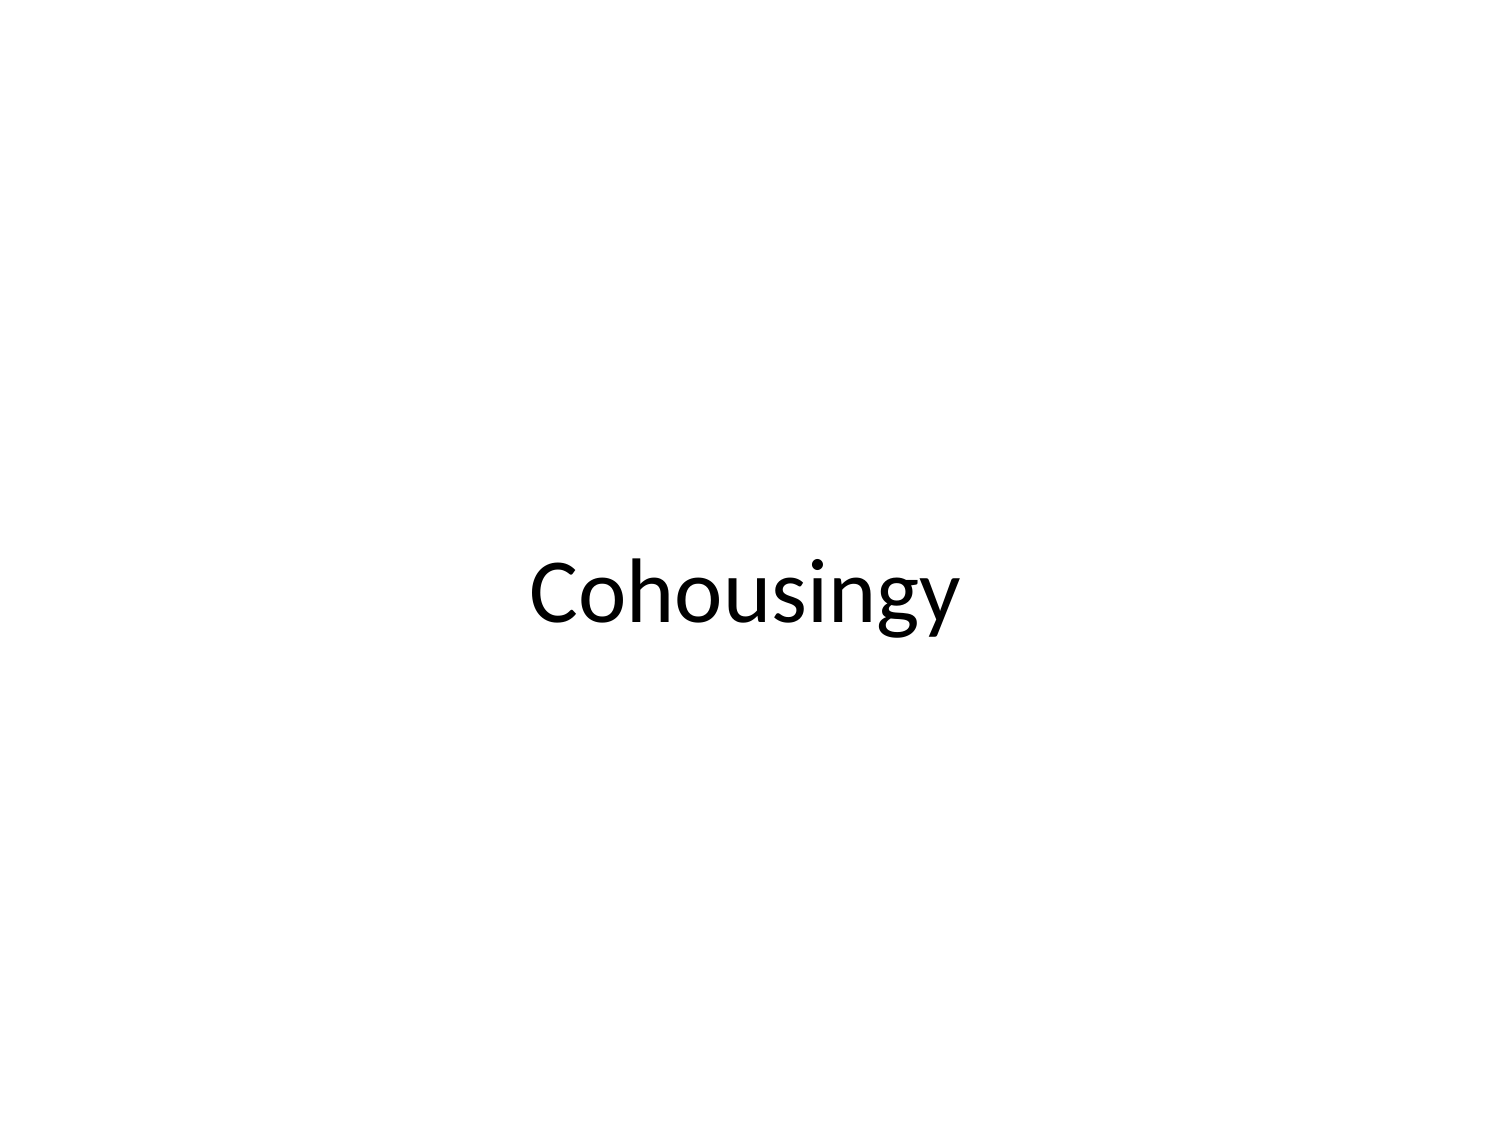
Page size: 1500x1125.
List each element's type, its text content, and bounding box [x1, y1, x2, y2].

title Cohousingy [70, 492, 1421, 680]
